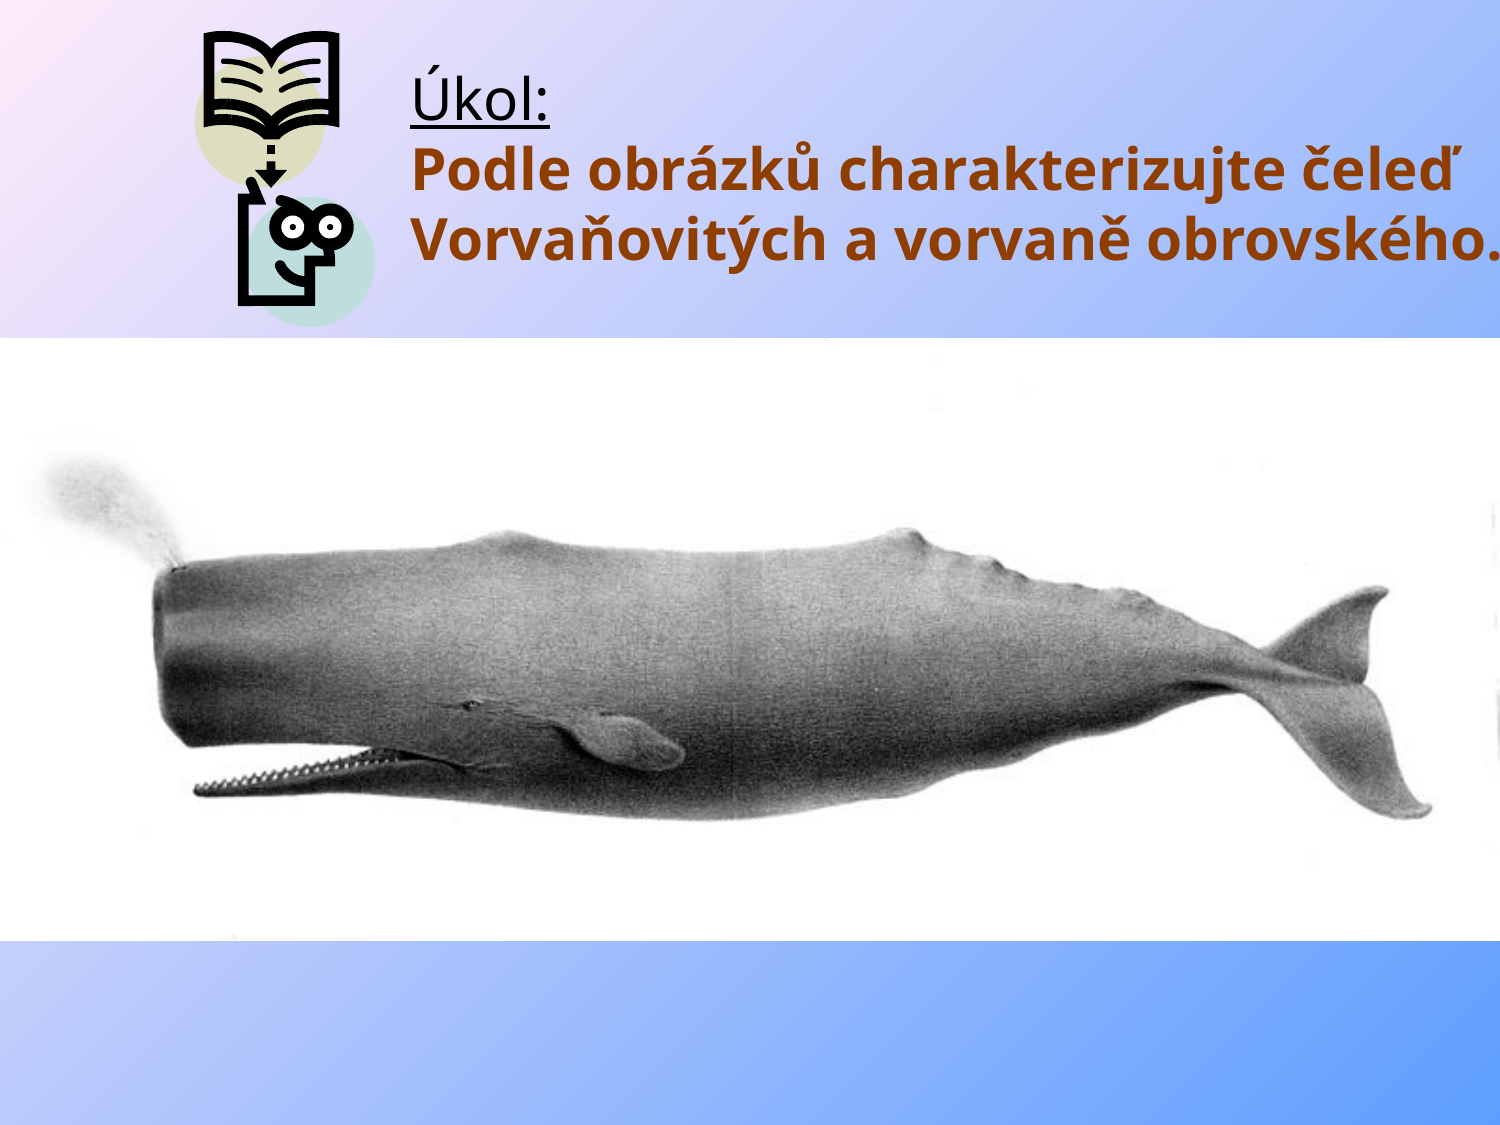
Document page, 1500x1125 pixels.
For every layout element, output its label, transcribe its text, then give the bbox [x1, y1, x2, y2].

picture [0, 337, 1500, 941]
text_box Úkol: Podle obrázků charakterizujte čeleď Vorvaňovitých a vorvaně obrovského. [395, 54, 1500, 280]
picture [194, 30, 376, 328]
